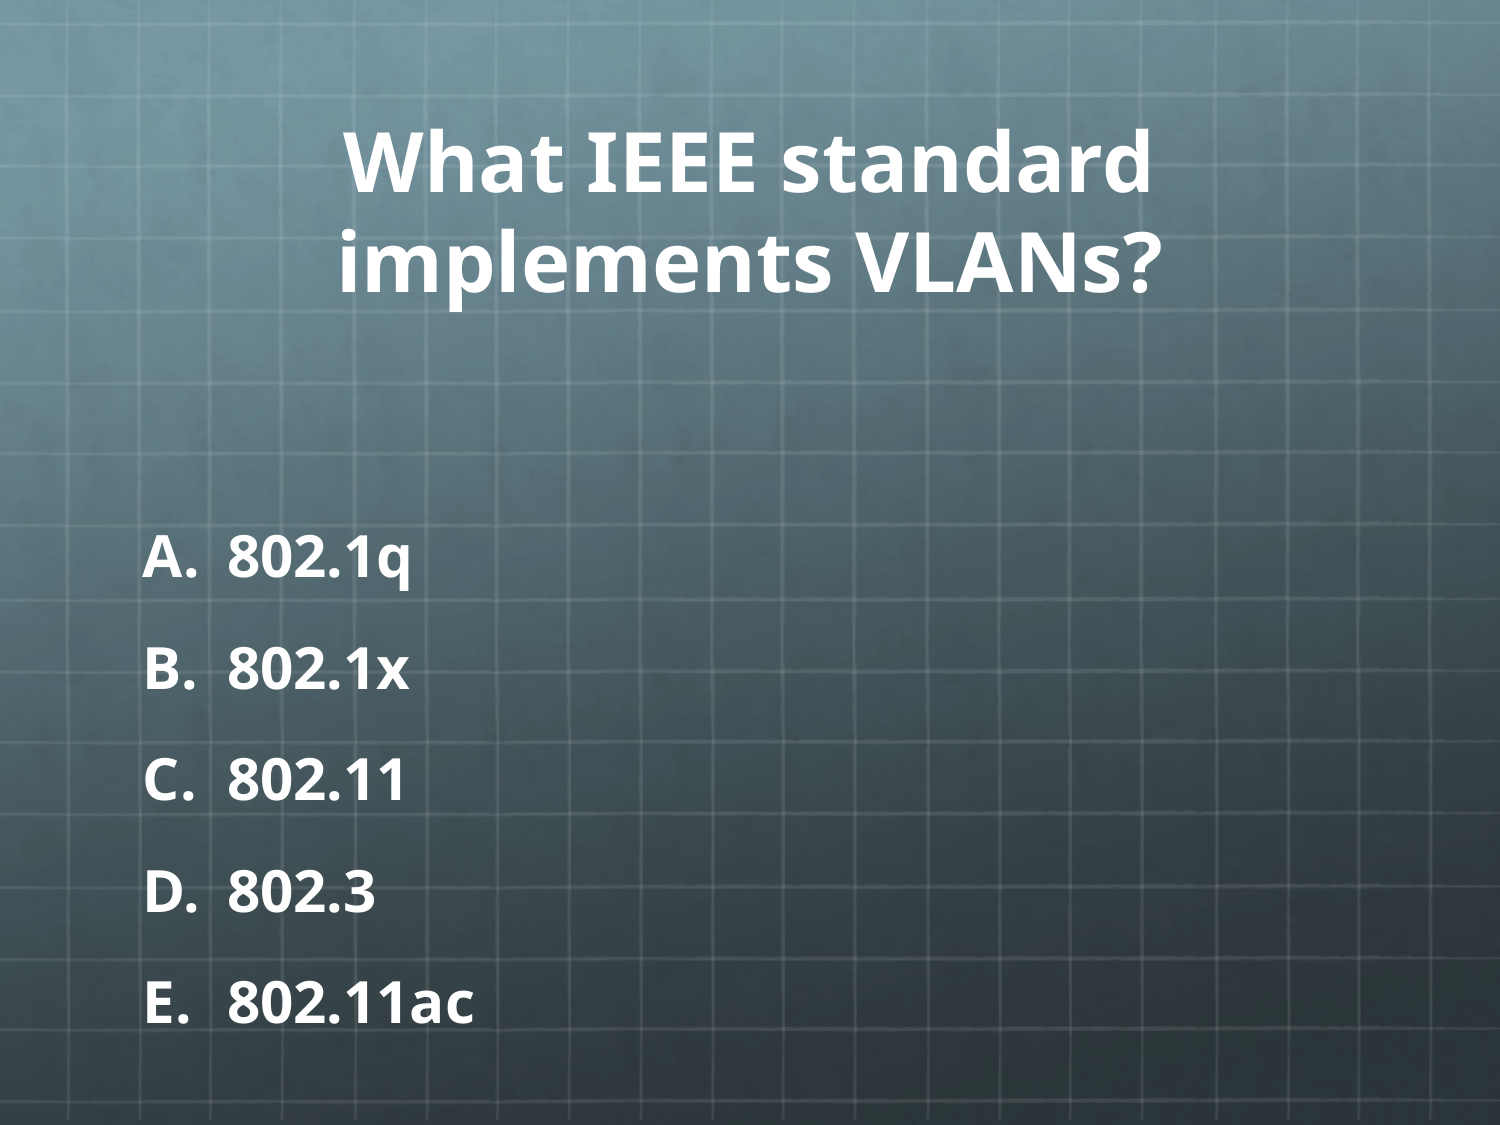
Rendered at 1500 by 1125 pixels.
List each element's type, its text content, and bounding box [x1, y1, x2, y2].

title What IEEE standard implements VLANs? [127, 73, 1372, 346]
picture [0, 0, 1500, 1125]
list 802.1q 802.1x 802.11 802.3 802.11ac [127, 512, 1372, 1077]
